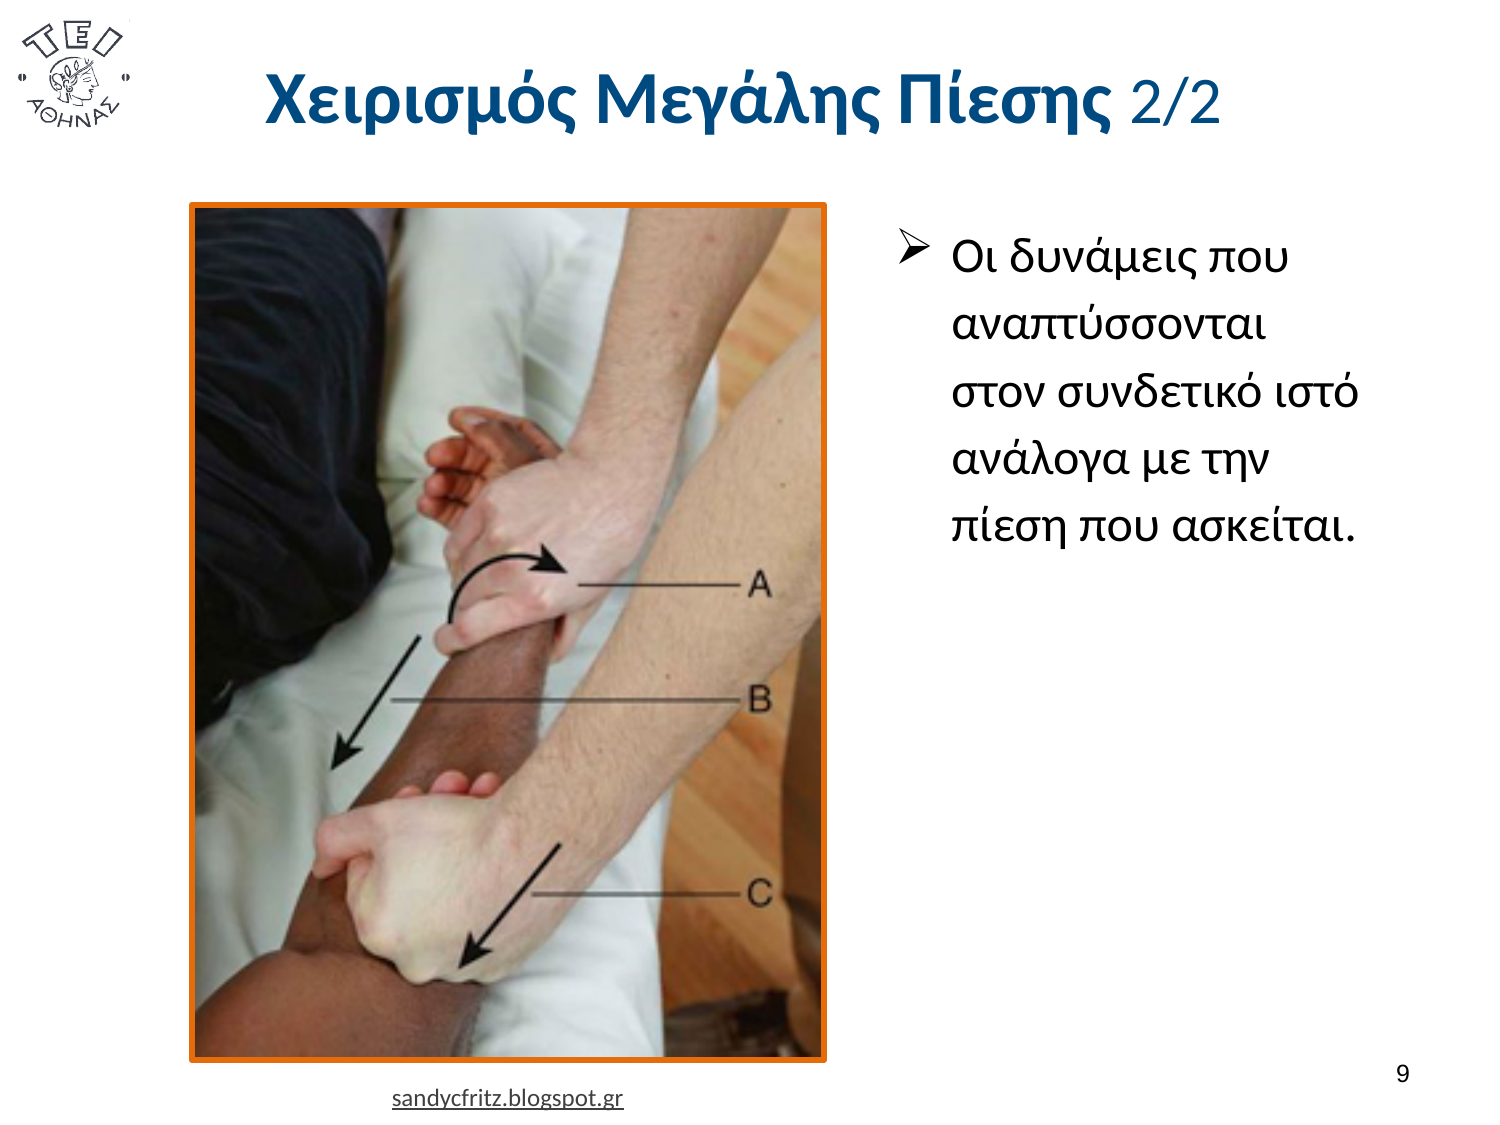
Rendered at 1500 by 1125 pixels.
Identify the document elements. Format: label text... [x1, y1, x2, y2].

picture [194, 207, 822, 1058]
list sandycfritz.blogspot.gr [283, 1070, 733, 1125]
text_box Οι δυνάμεις που αναπτύσσονται στον συνδετικό ιστό ανάλογα με την πίεση που ασκείται. [879, 208, 1388, 787]
slide_number 8 [1074, 1042, 1425, 1103]
title Χειρισμός Μεγάλης Πίεσης 2/2 [76, 19, 1427, 169]
picture [17, 19, 76, 133]
